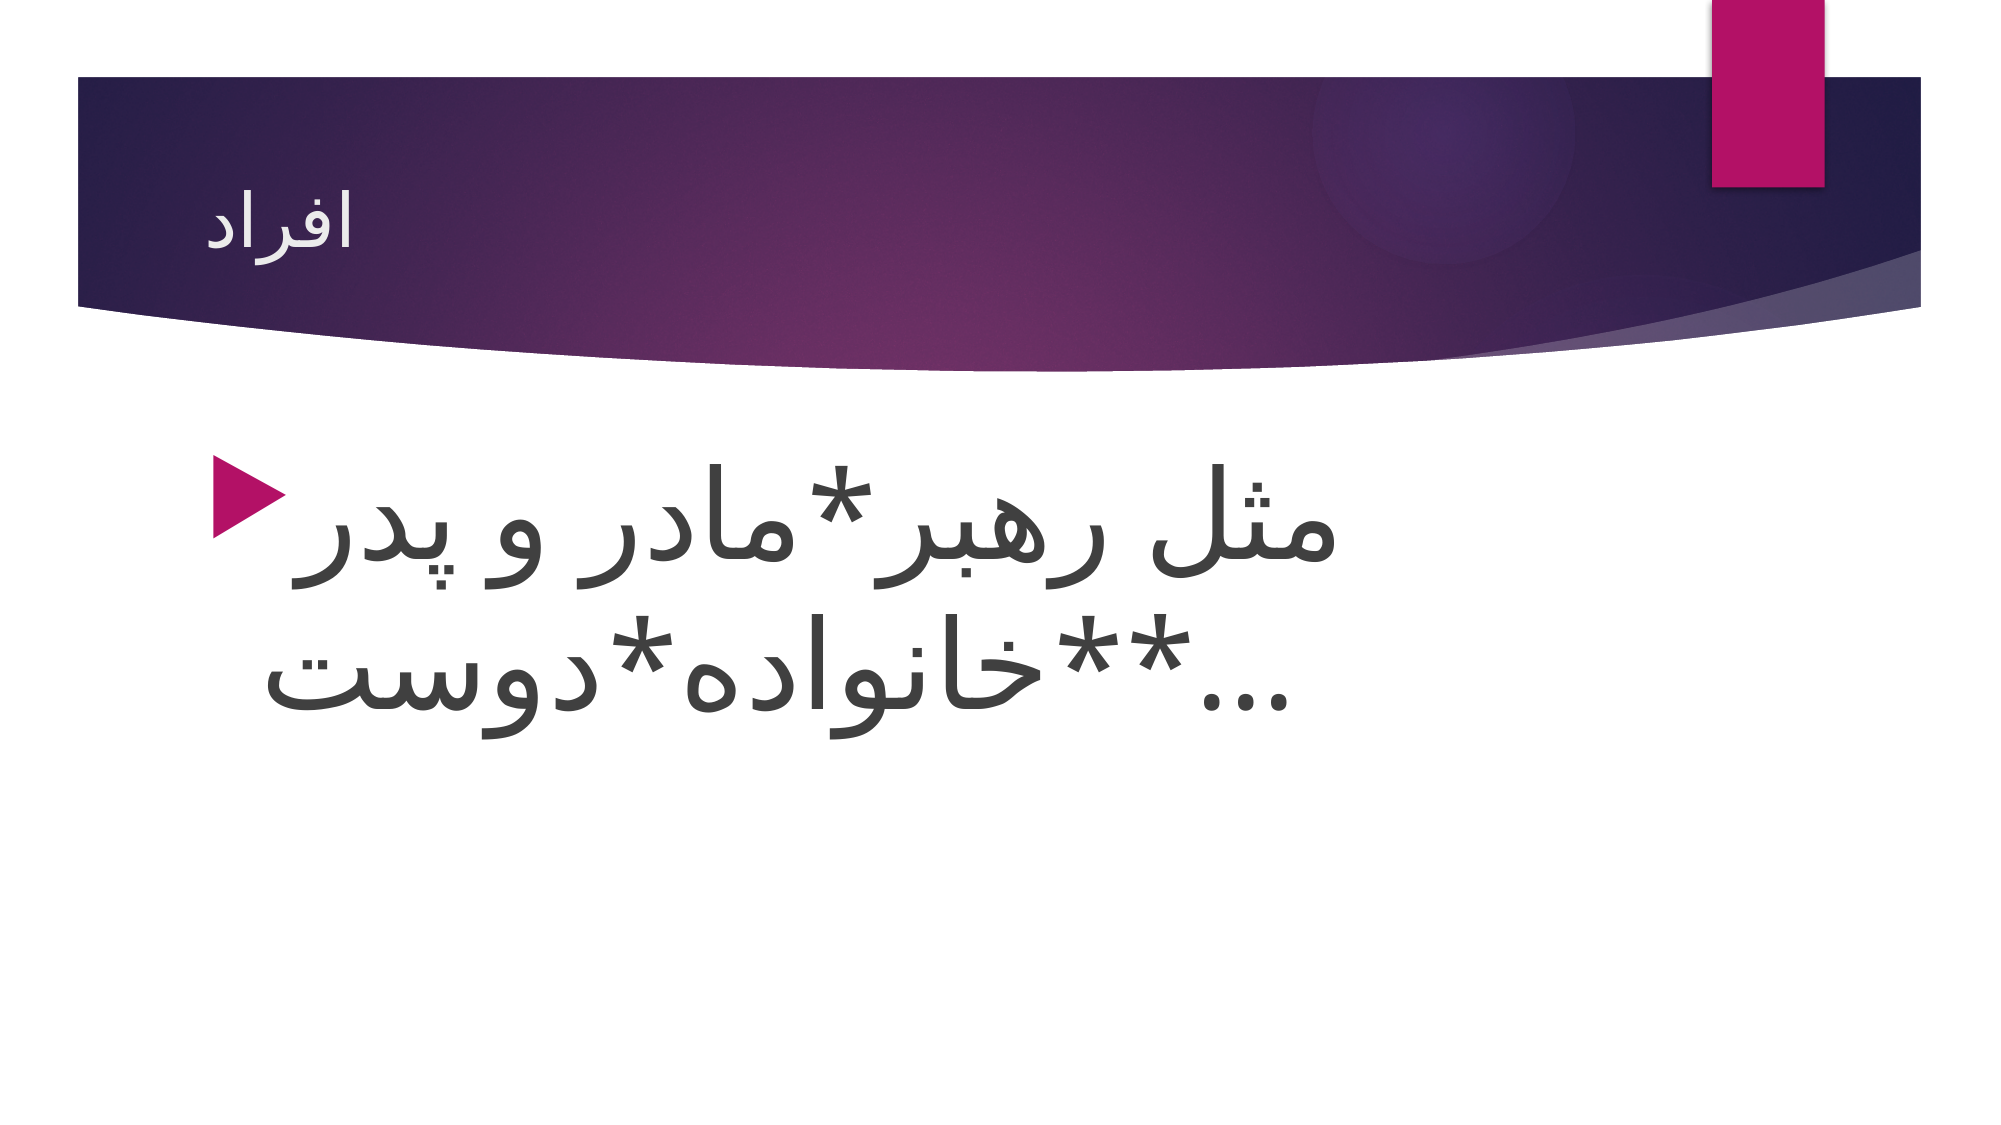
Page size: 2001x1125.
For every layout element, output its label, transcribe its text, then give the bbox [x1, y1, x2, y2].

list مثل رهبر*مادر و پدر *خانواده*دوست*... [189, 427, 1638, 988]
title افراد [189, 159, 1627, 276]
